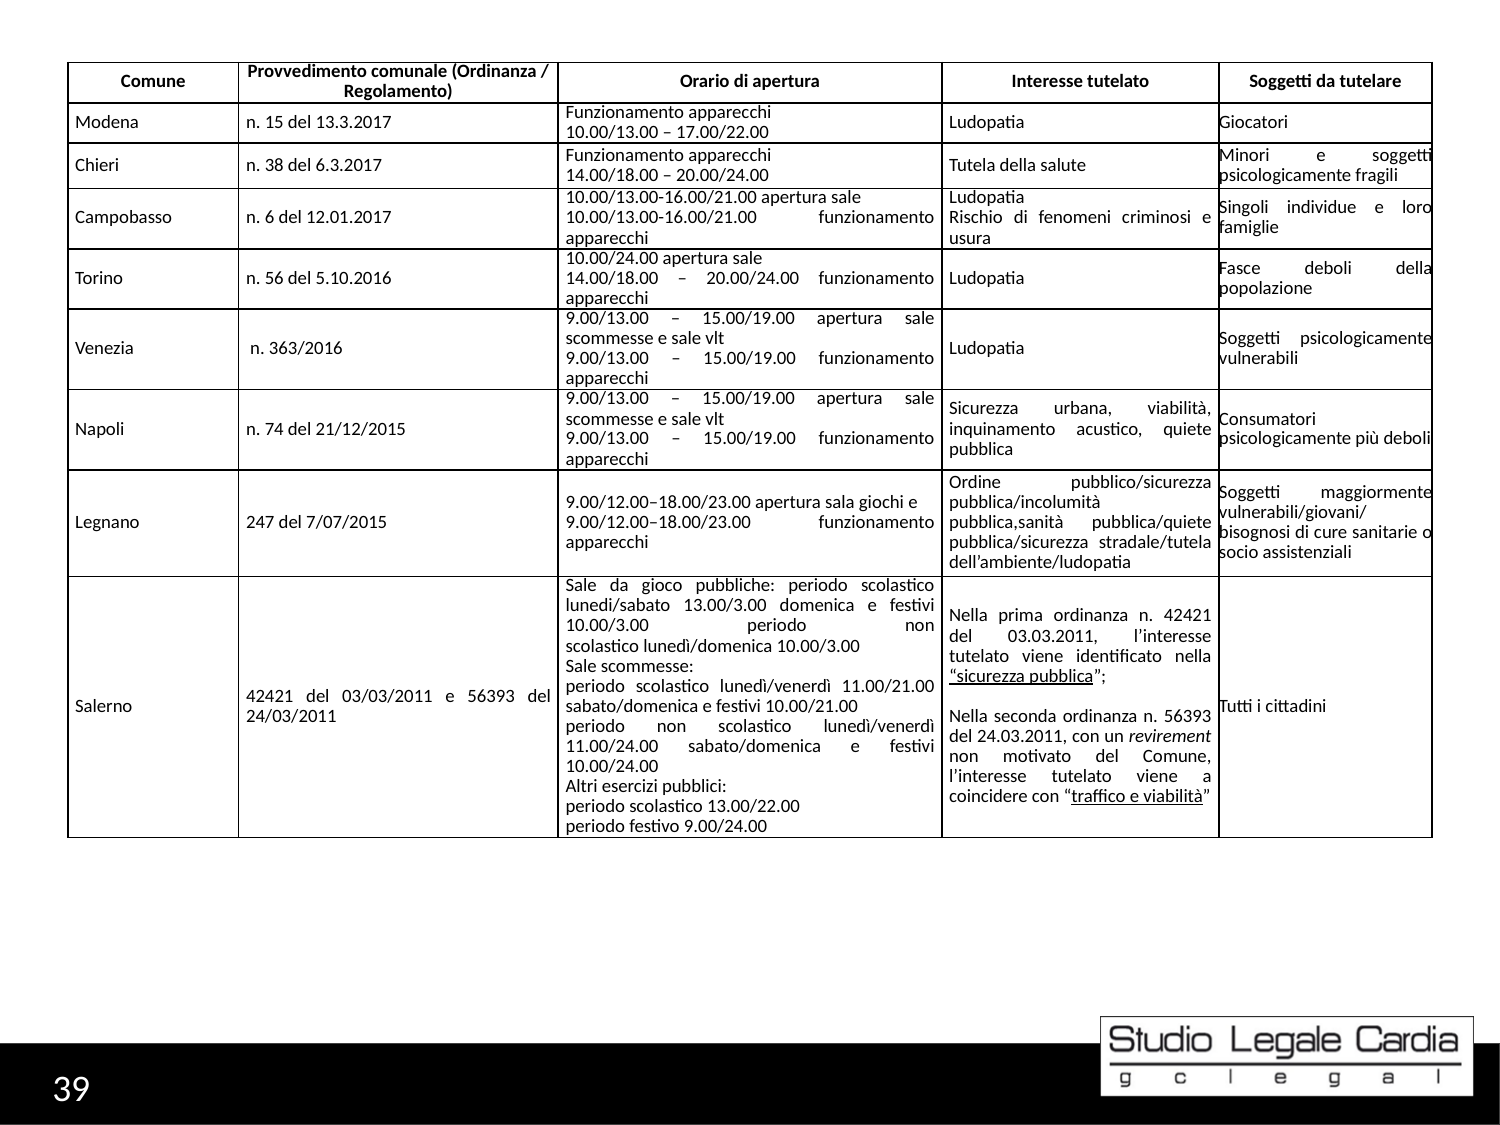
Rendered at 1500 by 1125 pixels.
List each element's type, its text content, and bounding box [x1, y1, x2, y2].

table_cell Soggetti maggiormente vulnerabili/giovani/ bisognosi di cure sanitarie o socio assistenziali [1220, 471, 1431, 576]
table_cell Ludopatia [943, 310, 1218, 389]
table_cell n. 6 del 12.01.2017 [239, 189, 557, 248]
table_cell Tutela della salute [943, 144, 1218, 188]
table_header Provvedimento comunale (Ordinanza / Regolamento) [239, 63, 557, 102]
table_header Comune [69, 63, 238, 102]
table_cell Ludopatia Rischio di fenomeni criminosi e usura [943, 189, 1218, 248]
table_cell n. 74 del 21/12/2015 [239, 390, 557, 469]
table_cell Funzionamento apparecchi 14.00/18.00 – 20.00/24.00 [559, 144, 941, 188]
table_header Orario di apertura [559, 63, 941, 102]
table_cell Minori e soggetti psicologicamente fragili [1220, 144, 1431, 188]
table_cell Salerno [69, 577, 238, 837]
table_cell 42421 del 03/03/2011 e 56393 del 24/03/2011 [239, 577, 557, 837]
text_box 39 [37, 1056, 175, 1125]
table_cell 10.00/24.00 apertura sale 14.00/18.00 – 20.00/24.00 funzionamento apparecchi [559, 250, 941, 308]
table_cell Consumatori psicologicamente più deboli [1220, 390, 1431, 469]
table_cell Modena [69, 104, 238, 142]
table_cell Torino [69, 250, 238, 308]
table_cell Tutti i cittadini [1220, 577, 1431, 837]
table_cell 9.00/13.00 – 15.00/19.00 apertura sale scommesse e sale vlt 9.00/13.00 – 15.00/19.00 funzionamento apparecchi [559, 310, 941, 389]
table_cell Ludopatia [943, 104, 1218, 142]
table_cell Ordine pubblico/sicurezza pubblica/incolumità pubblica,sanità pubblica/quiete pubblica/sicurezza stradale/tutela dell’ambiente/ludopatia [943, 471, 1218, 576]
table_cell Sicurezza urbana, viabilità, inquinamento acustico, quiete pubblica [943, 390, 1218, 469]
table_cell Funzionamento apparecchi 10.00/13.00 – 17.00/22.00 [559, 104, 941, 142]
text_box [0, 1043, 1500, 1125]
table_cell Nella prima ordinanza n. 42421 del 03.03.2011, l’interesse tutelato viene identificato nella “sicurezza pubblica”; Nella seconda ordinanza n. 56393 del 24.03.2011, con un revirement non motivato del Comune, l’interesse tutelato viene a coincidere con “traffico e viabilità” [943, 577, 1218, 837]
table_cell n. 38 del 6.3.2017 [239, 144, 557, 188]
table_cell Chieri [69, 144, 238, 188]
table_cell Legnano [69, 471, 238, 576]
table_cell n. 56 del 5.10.2016 [239, 250, 557, 308]
table_cell n. 363/2016 [239, 310, 557, 389]
table_cell Singoli individue e loro famiglie [1220, 189, 1431, 248]
table_cell Sale da gioco pubbliche: periodo scolastico lunedi/sabato 13.00/3.00 domenica e festivi 10.00/3.00 periodo non scolastico lunedì/domenica 10.00/3.00 Sale scommesse: periodo scolastico lunedì/venerdì 11.00/21.00 sabato/domenica e festivi 10.00/21.00 periodo non scolastico lunedì/venerdì 11.00/24.00 sabato/domenica e festivi 10.00/24.00 Altri esercizi pubblici: periodo scolastico 13.00/22.00 periodo festivo 9.00/24.00 [559, 577, 941, 837]
table_header Interesse tutelato [943, 63, 1218, 102]
table_cell Napoli [69, 390, 238, 469]
table_cell Fasce deboli della popolazione [1220, 250, 1431, 308]
table_cell Campobasso [69, 189, 238, 248]
table_header Soggetti da tutelare [1220, 63, 1431, 102]
table_cell 9.00/13.00 – 15.00/19.00 apertura sale scommesse e sale vlt 9.00/13.00 – 15.00/19.00 funzionamento apparecchi [559, 390, 941, 469]
table_cell 9.00/12.00–18.00/23.00 apertura sala giochi e 9.00/12.00–18.00/23.00 funzionamento apparecchi [559, 471, 941, 576]
table_cell Giocatori [1220, 104, 1431, 142]
picture [1099, 1016, 1474, 1097]
table_cell Soggetti psicologicamente vulnerabili [1220, 310, 1431, 389]
table_cell Venezia [69, 310, 238, 389]
table_cell 10.00/13.00-16.00/21.00 apertura sale 10.00/13.00-16.00/21.00 funzionamento apparecchi [559, 189, 941, 248]
table_cell Ludopatia [943, 250, 1218, 308]
table_cell n. 15 del 13.3.2017 [239, 104, 557, 142]
table_cell 247 del 7/07/2015 [239, 471, 557, 576]
